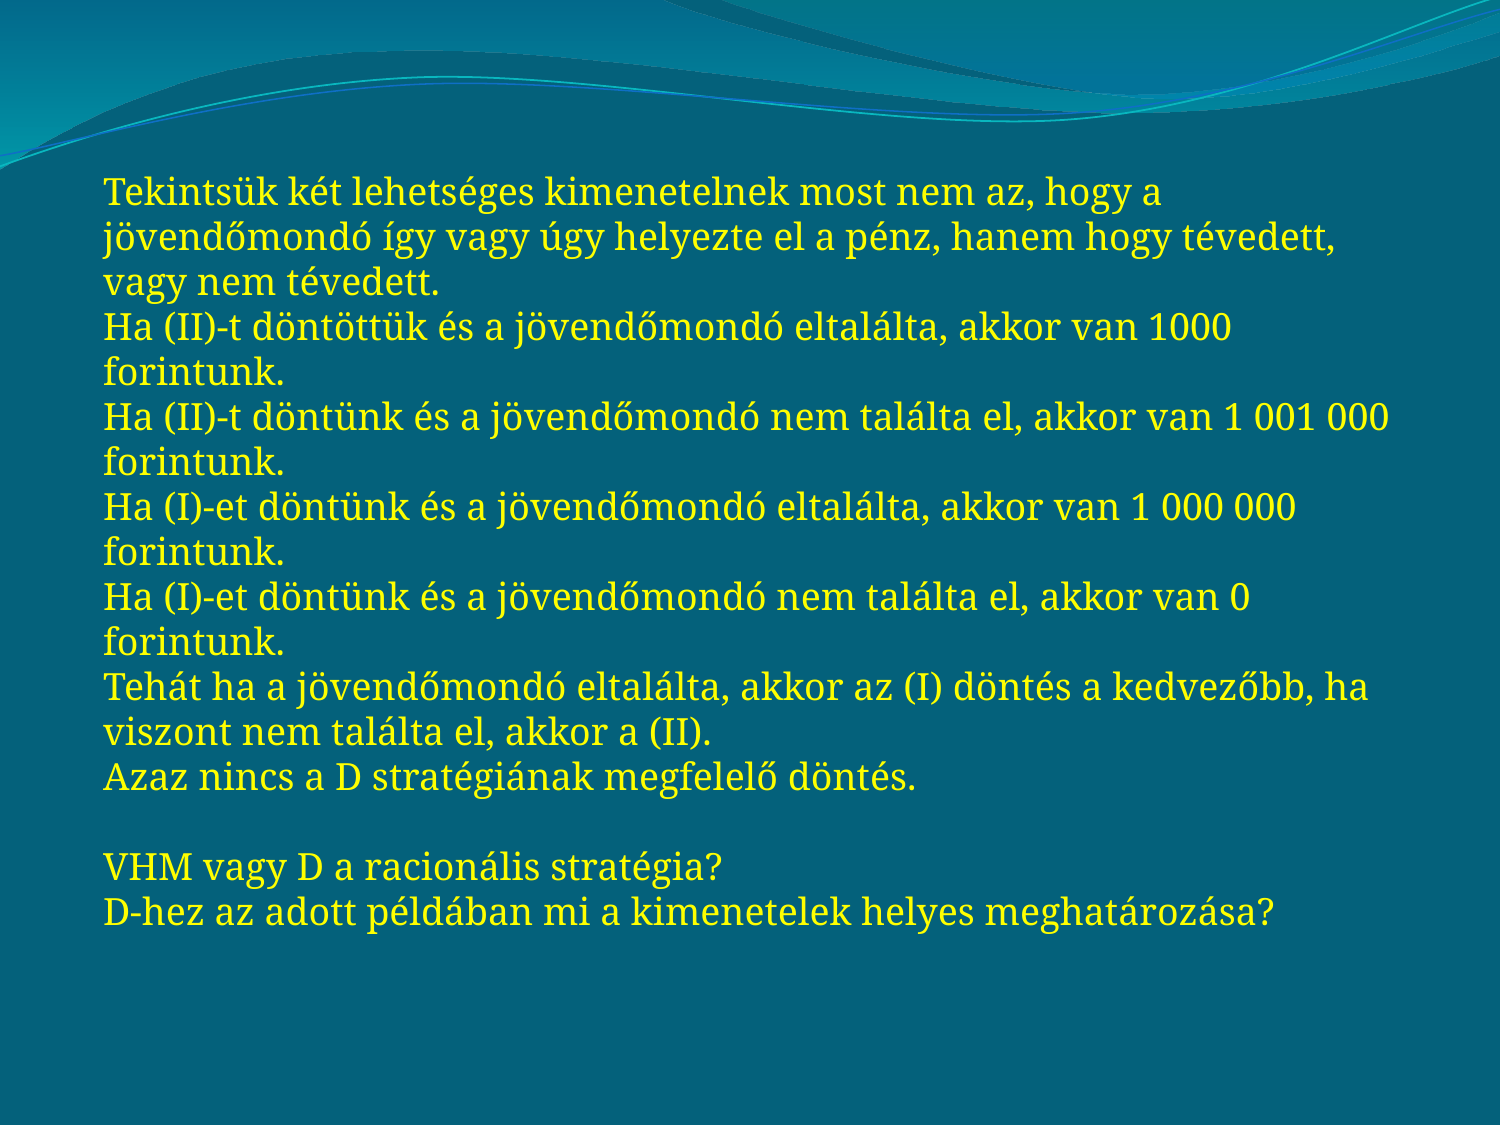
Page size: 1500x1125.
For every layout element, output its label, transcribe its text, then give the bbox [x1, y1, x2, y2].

text_box Tekintsük két lehetséges kimenetelnek most nem az, hogy a jövendőmondó így vagy úgy helyezte el a pénz, hanem hogy tévedett, vagy nem tévedett. Ha (II)-t döntöttük és a jövendőmondó eltalálta, akkor van 1000 forintunk. Ha (II)-t döntünk és a jövendőmondó nem találta el, akkor van 1 001 000 forintunk. Ha (I)-et döntünk és a jövendőmondó eltalálta, akkor van 1 000 000 forintunk. Ha (I)-et döntünk és a jövendőmondó nem találta el, akkor van 0 forintunk. Tehát ha a jövendőmondó eltalálta, akkor az (I) döntés a kedvezőbb, ha viszont nem találta el, akkor a (II). Azaz nincs a D stratégiának megfelelő döntés. VHM vagy D a racionális stratégia? D-hez az adott példában mi a kimenetelek helyes meghatározása? [88, 160, 1412, 941]
